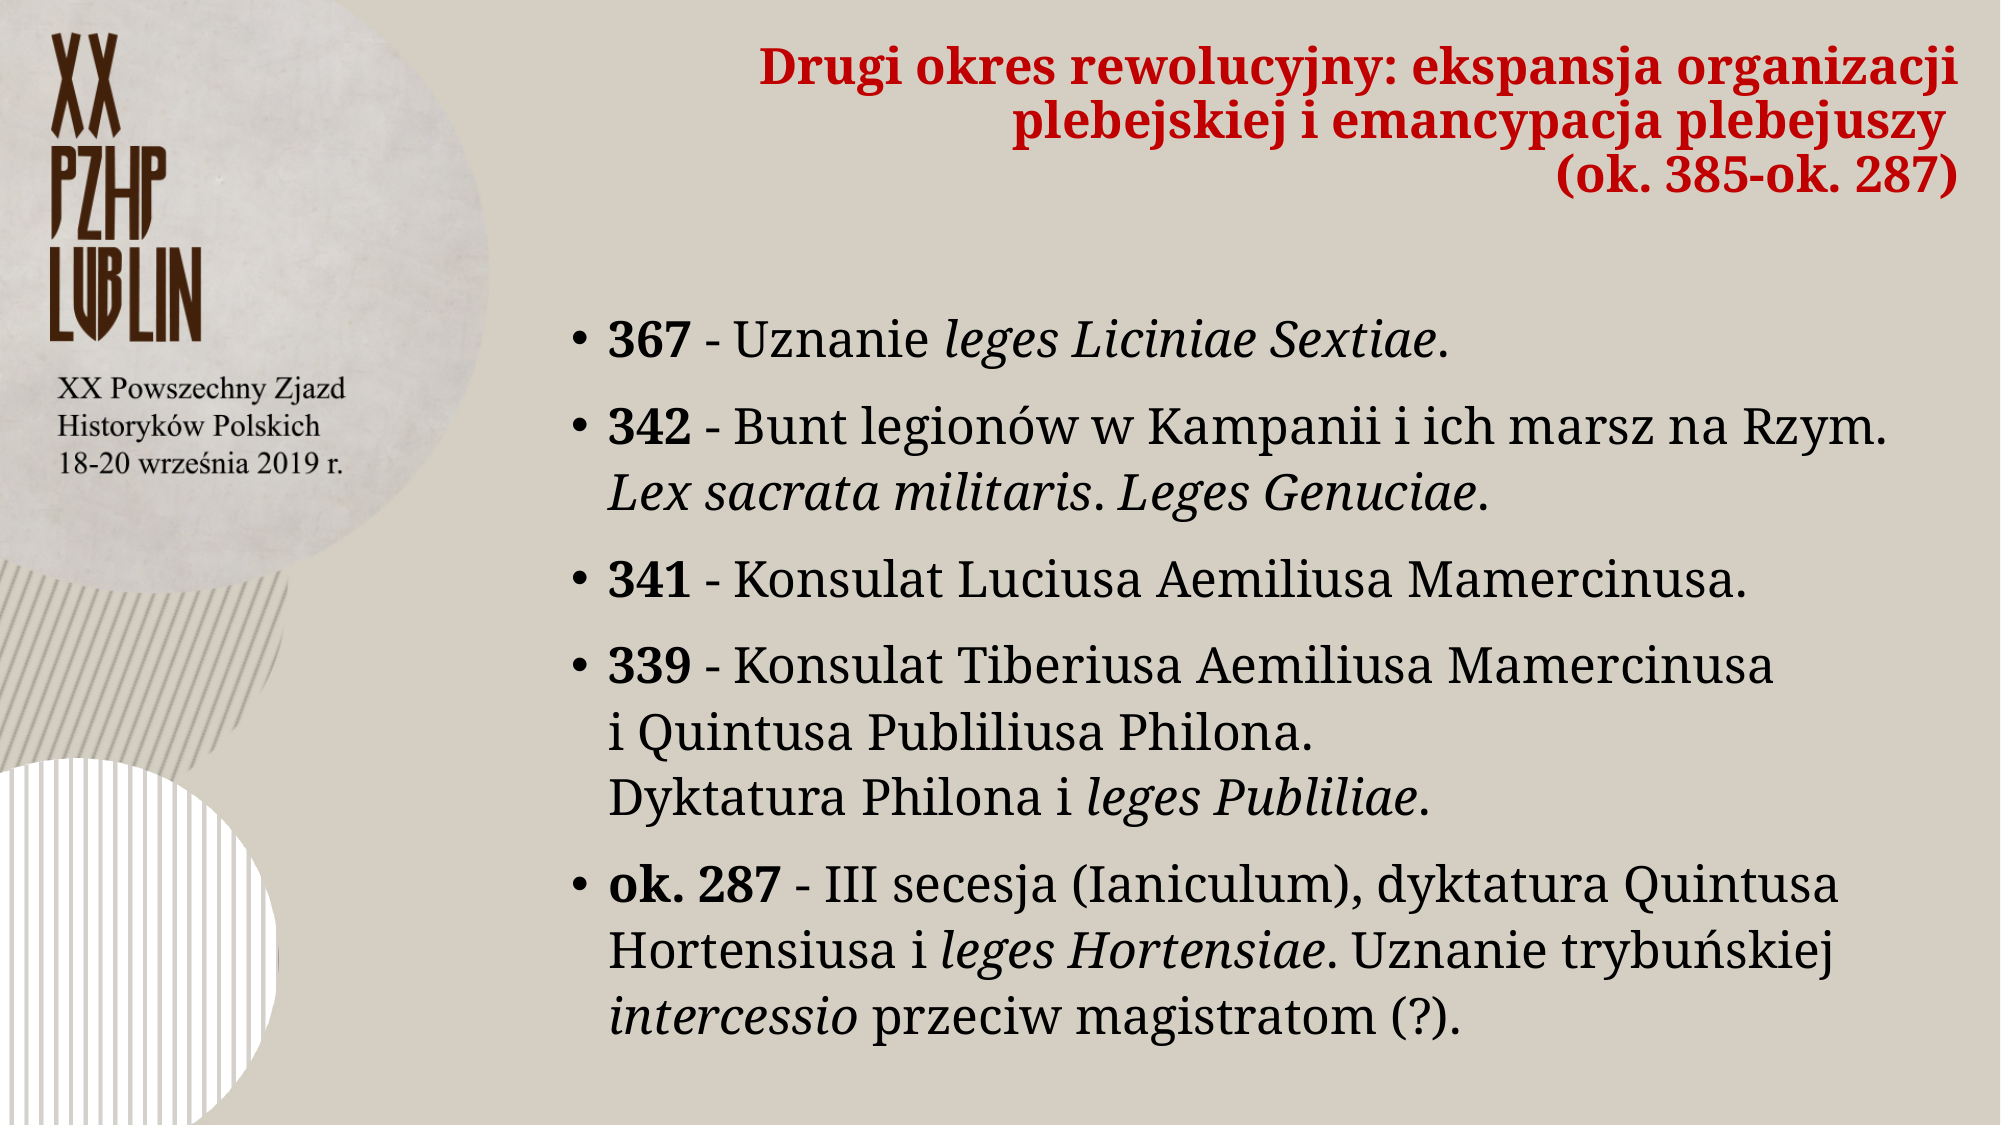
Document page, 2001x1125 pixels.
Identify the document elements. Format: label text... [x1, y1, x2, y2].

list 367 - Uznanie leges Liciniae Sextiae. 342 - Bunt legionów w Kampanii i ich marsz na Rzym. Lex sacrata militaris. Leges Genuciae. 341 - Konsulat Luciusa Aemiliusa Mamercinusa. 339 - Konsulat Tiberiusa Aemiliusa Mamercinusa i Quintusa Publiliusa Philona. Dyktatura Philona i leges Publiliae. ok. 287 - III secesja (Ianiculum), dyktatura Quintusa Hortensiusa i leges Hortensiae. Uznanie trybuńskiej intercessio przeciw magistratom (?). [556, 294, 1975, 1125]
title Drugi okres rewolucyjny: ekspansja organizacji plebejskiej i emancypacja plebejuszy (ok. 385-ok. 287) [639, 47, 1975, 199]
picture [0, 0, 2001, 1125]
